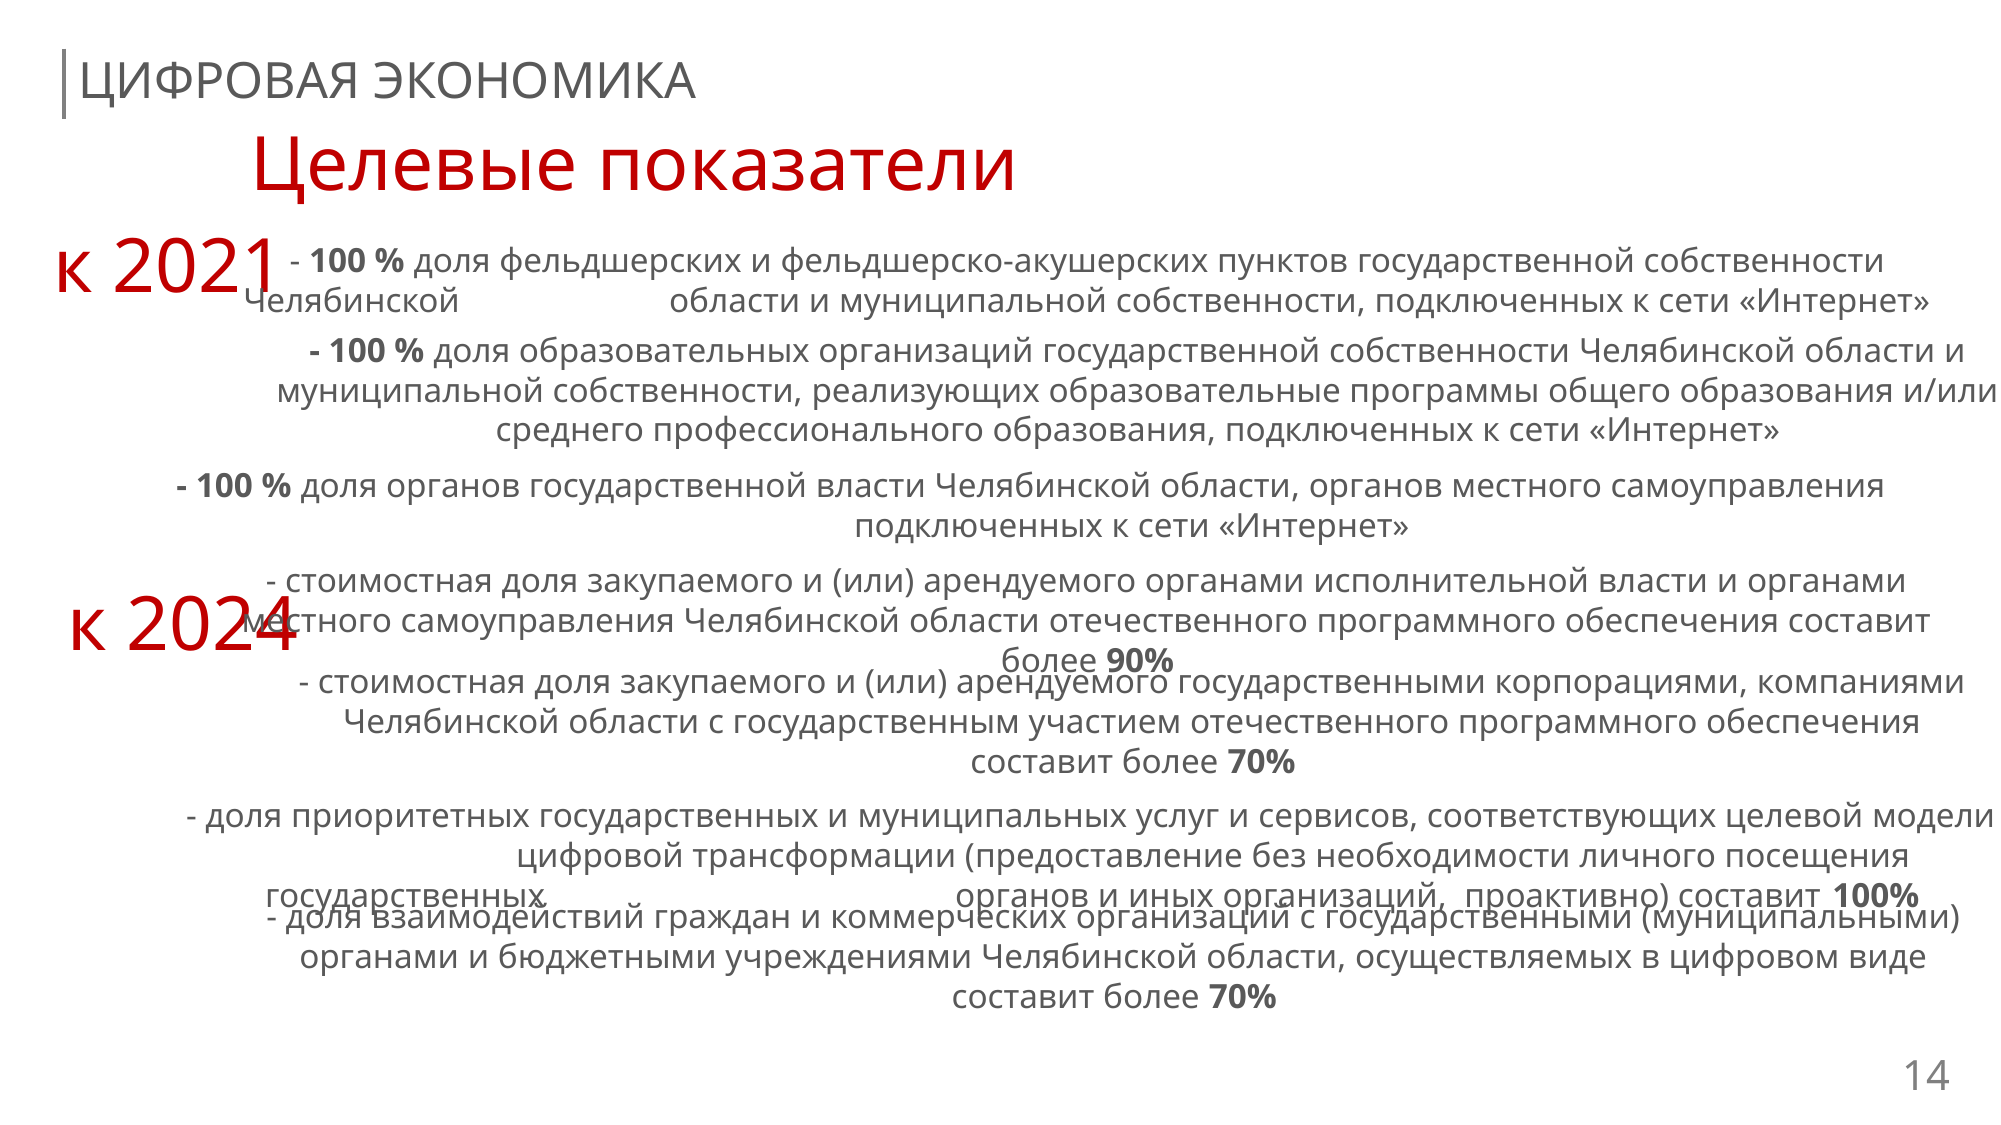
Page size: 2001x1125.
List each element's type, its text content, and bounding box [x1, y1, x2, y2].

text_box - стоимостная доля закупаемого и (или) арендуемого органами исполнительной власти и органами местного самоуправления Челябинской области отечественного программного обеспечения составит более 90% [208, 585, 1967, 687]
text_box к 2024 [0, 582, 734, 713]
text_box 14 [1887, 1041, 1982, 1107]
text_box - 100 % доля фельдшерских и фельдшерско-акушерских пунктов государственной собственности Челябинской области и муниципальной собственности, подключенных к сети «Интернет» [209, 225, 1967, 327]
text_box - доля приоритетных государственных и муниципальных услуг и сервисов, соответствующих целевой модели цифровой трансформации (предоставление без необходимости личного посещения государственных органов и иных организаций, проактивно) составит 100% [169, 820, 2000, 922]
text_box - 100 % доля образовательных организаций государственной собственности Челябинской области и муниципальной собственности, реализующих образовательные программы общего образования и/или среднего профессионального образования, подключенных к сети «Интернет» [260, 355, 2000, 457]
text_box Целевые показатели [84, 123, 1186, 225]
text_box к 2021 [0, 225, 721, 356]
text_box - доля взаимодействий граждан и коммерческих организаций с государственными (муниципальными) органами и бюджетными учреждениями Челябинской области, осуществляемых в цифровом виде составит более 70% [235, 921, 1993, 1023]
text_box ЦИФРОВАЯ ЭКОНОМИКА [64, 33, 2000, 135]
text_box - стоимостная доля закупаемого и (или) арендуемого государственными корпорациями, компаниями Челябинской области с государственным участием отечественного программного обеспечения составит более 70% [254, 686, 2000, 788]
text_box - 100 % доля органов государственной власти Челябинской области, органов местного самоуправления подключенных к сети «Интернет» [157, 451, 1915, 552]
